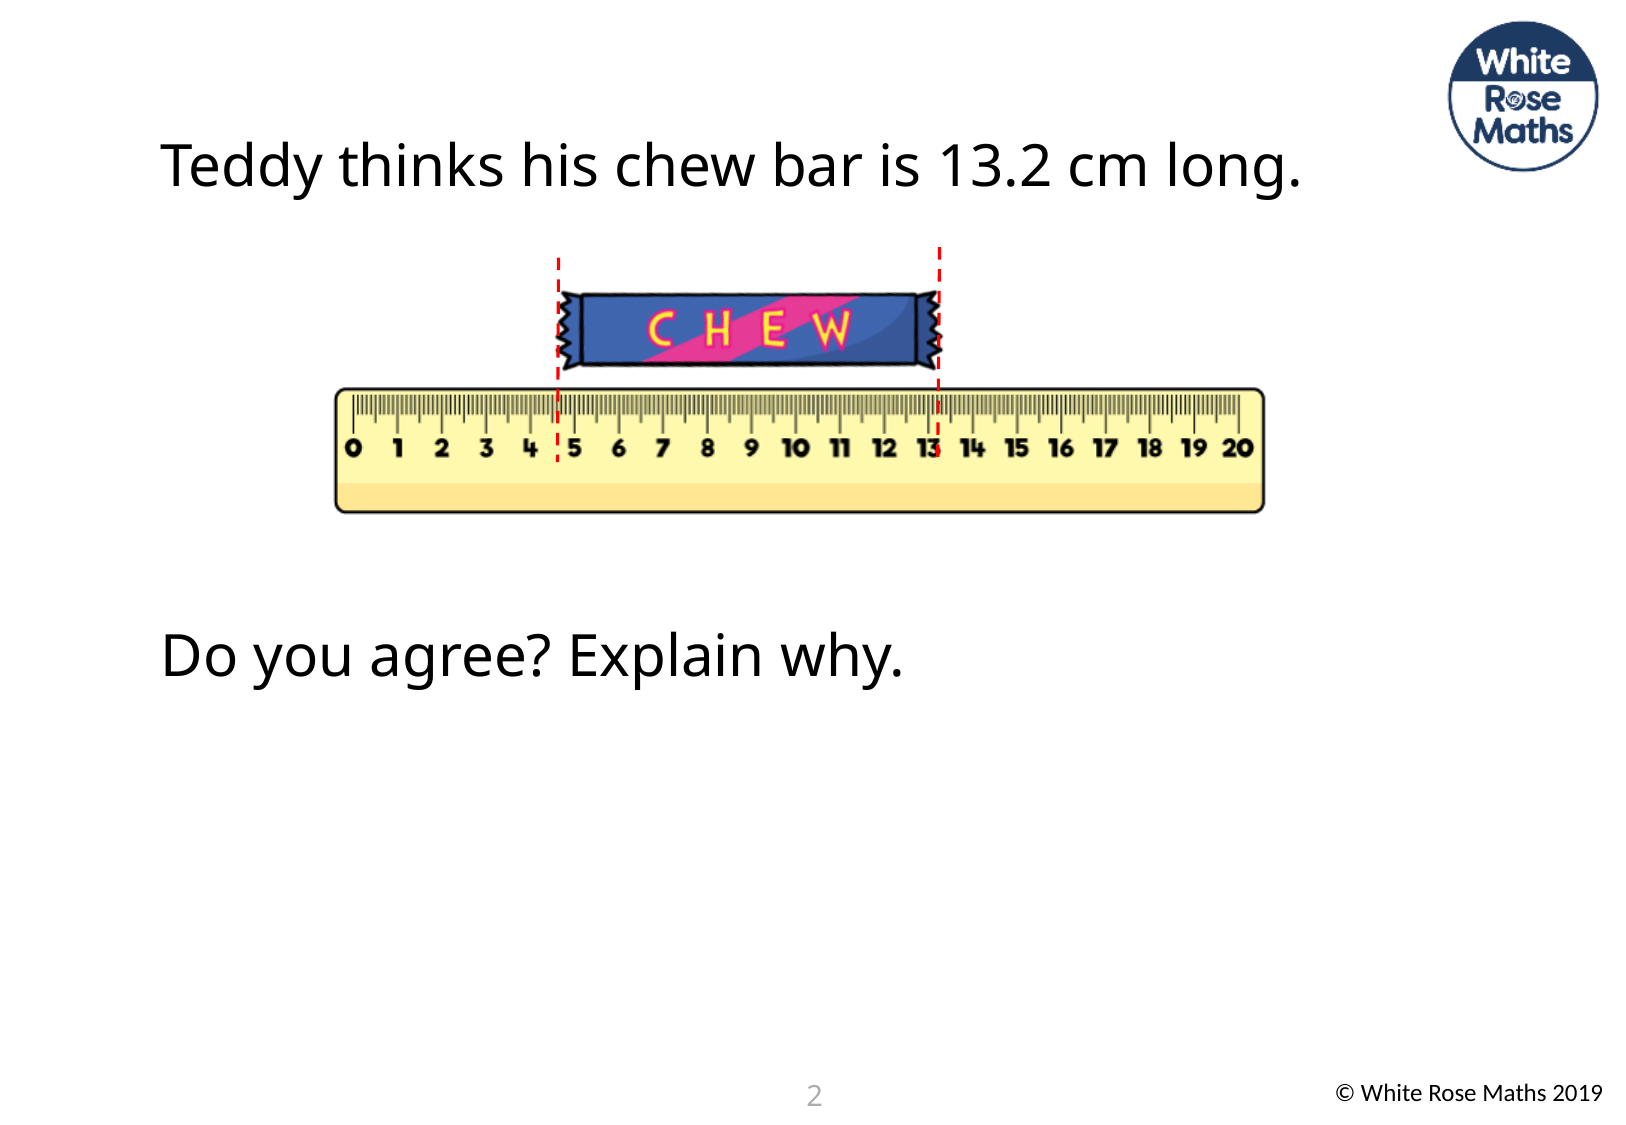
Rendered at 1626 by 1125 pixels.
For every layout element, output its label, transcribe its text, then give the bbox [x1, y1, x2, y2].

picture [326, 159, 1279, 527]
picture [1444, 17, 1602, 175]
text_box Teddy thinks his chew bar is 13.2 cm long. Do you agree? Explain why. [145, 120, 1468, 696]
slide_number 2 [776, 1069, 854, 1125]
